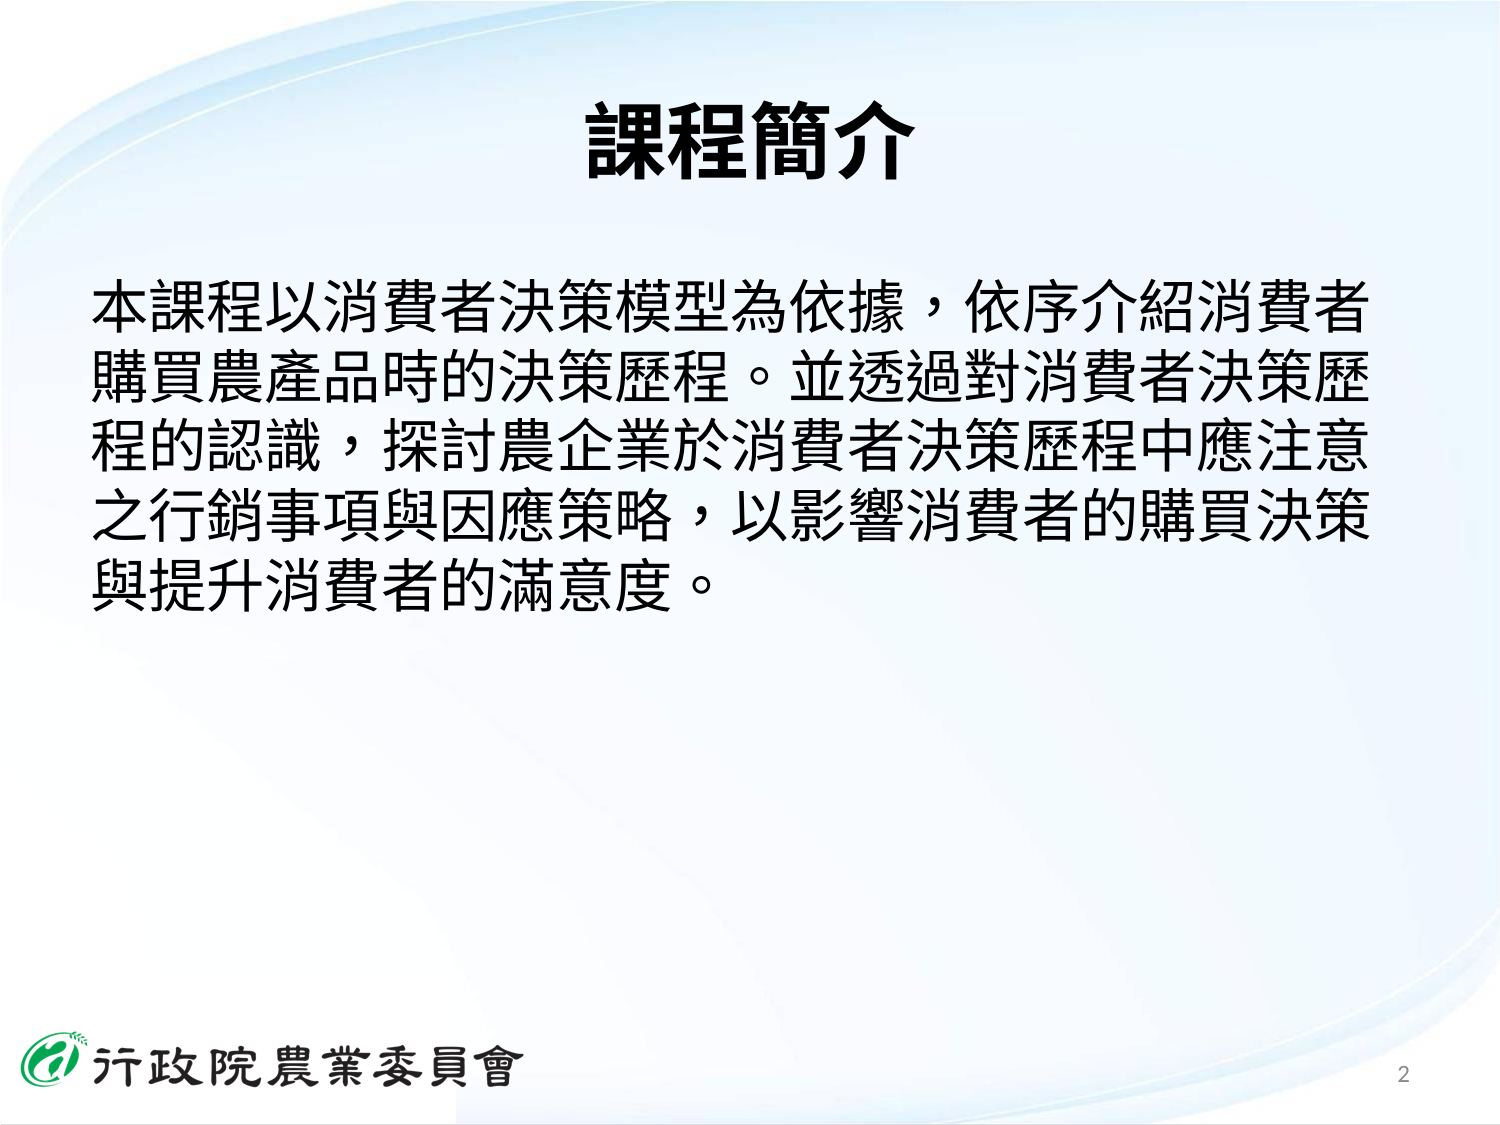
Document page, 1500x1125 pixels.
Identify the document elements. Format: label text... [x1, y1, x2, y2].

picture [0, 0, 1500, 1125]
text_box 本課程以消費者決策模型為依據，依序介紹消費者購買農產品時的決策歷程。並透過對消費者決策歷程的認識，探討農企業於消費者決策歷程中應注意之行銷事項與因應策略，以影響消費者的購買決策與提升消費者的滿意度。 [74, 262, 1425, 1005]
slide_number 2 [1074, 1042, 1425, 1103]
title 課程簡介 [75, 45, 1425, 233]
